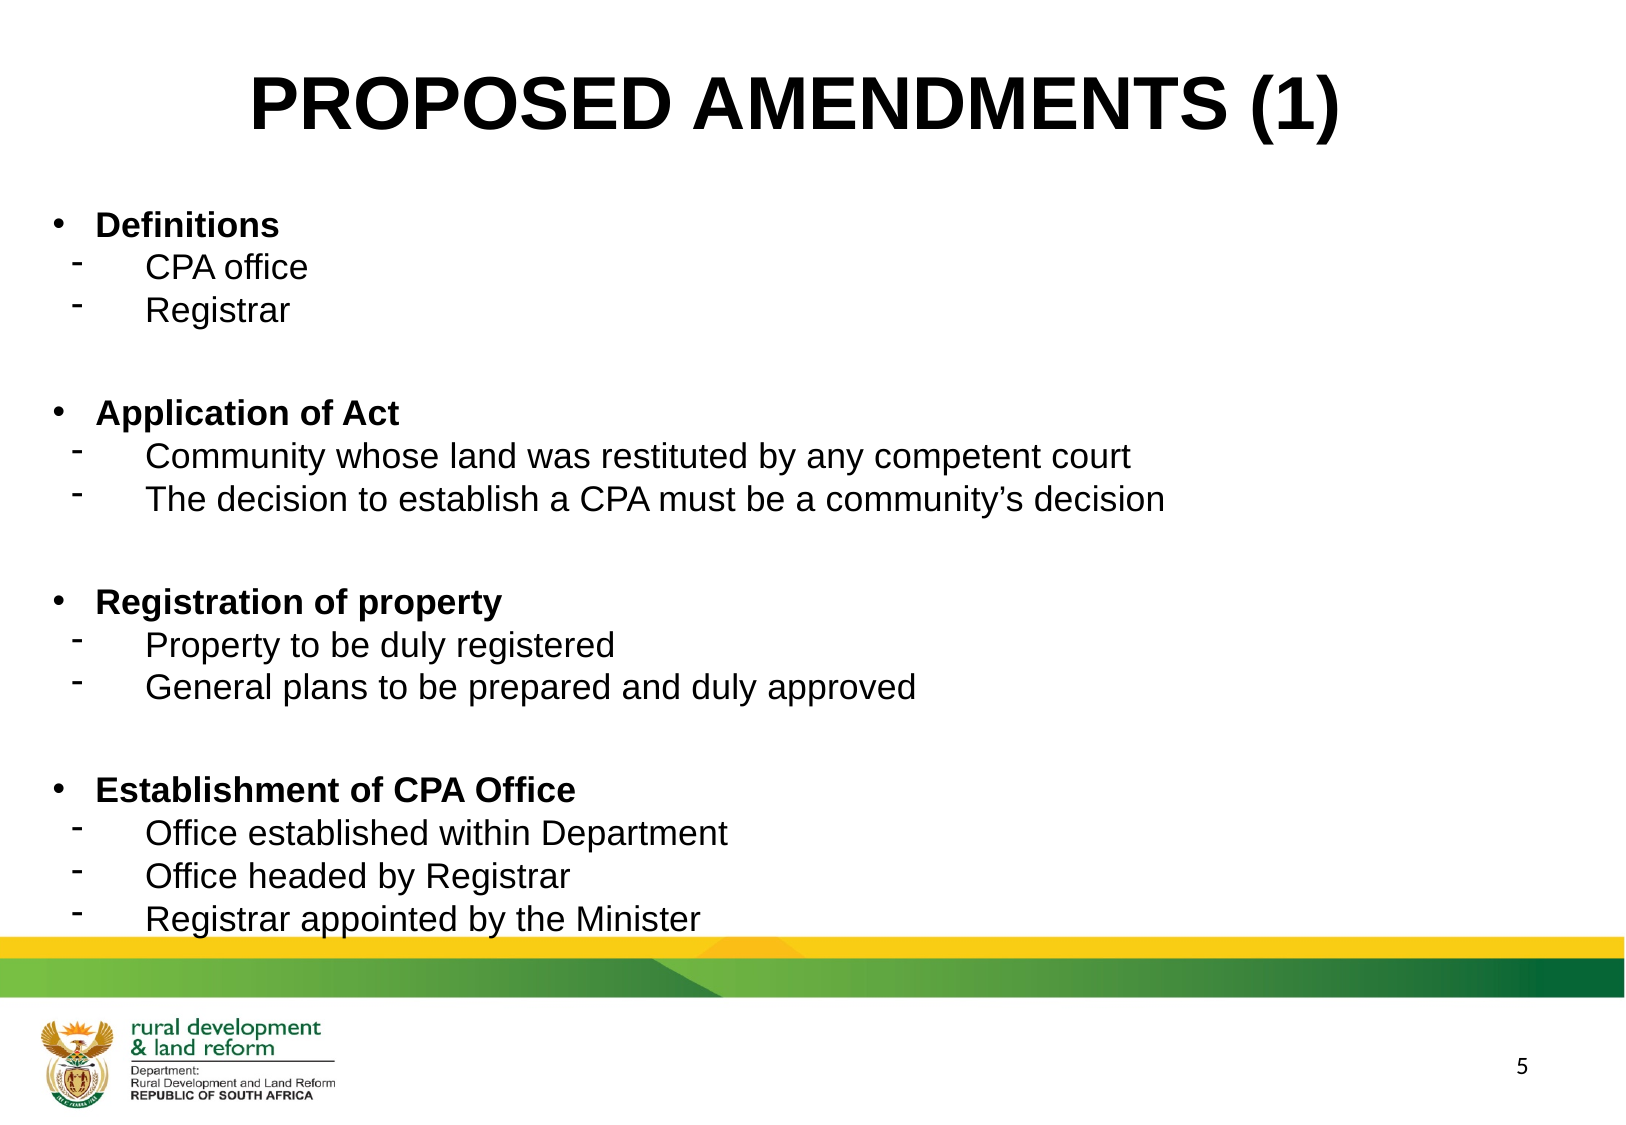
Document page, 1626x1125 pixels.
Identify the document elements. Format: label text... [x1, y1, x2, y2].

picture [0, 909, 1625, 1125]
list Definitions CPA office Registrar Application of Act Community whose land was restituted by any competent court The decision to establish a CPA must be a community’s decision Registration of property Property to be duly registered General plans to be prepared and duly approved Establishment of CPA Office Office established within Department Office headed by Registrar Registrar appointed by the Minister [37, 149, 1600, 950]
title PROPOSED AMENDMENTS (1) [75, 6, 1538, 149]
